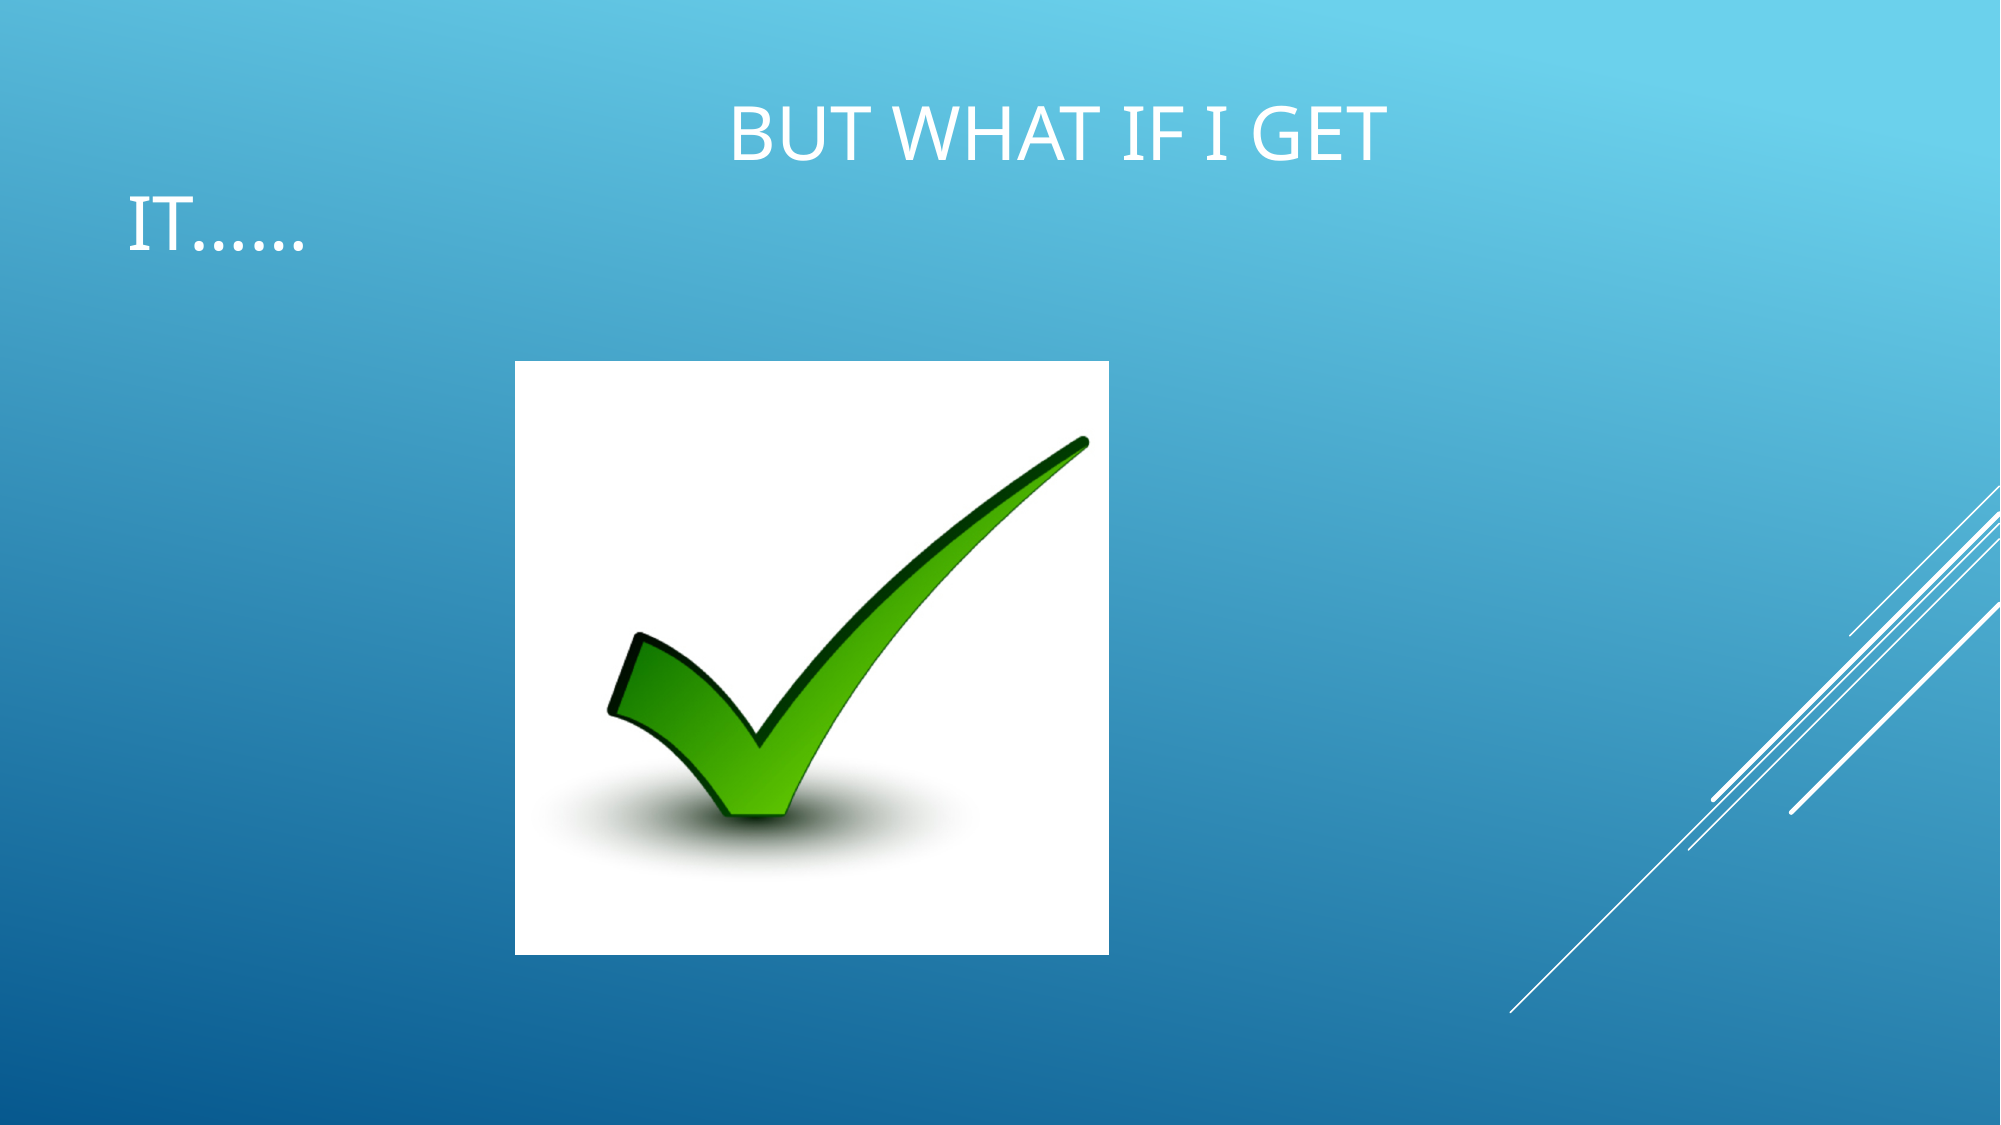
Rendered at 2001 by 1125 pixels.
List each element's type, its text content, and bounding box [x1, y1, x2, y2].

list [515, 360, 1109, 955]
title But What if I Get It…… [112, 78, 1513, 273]
